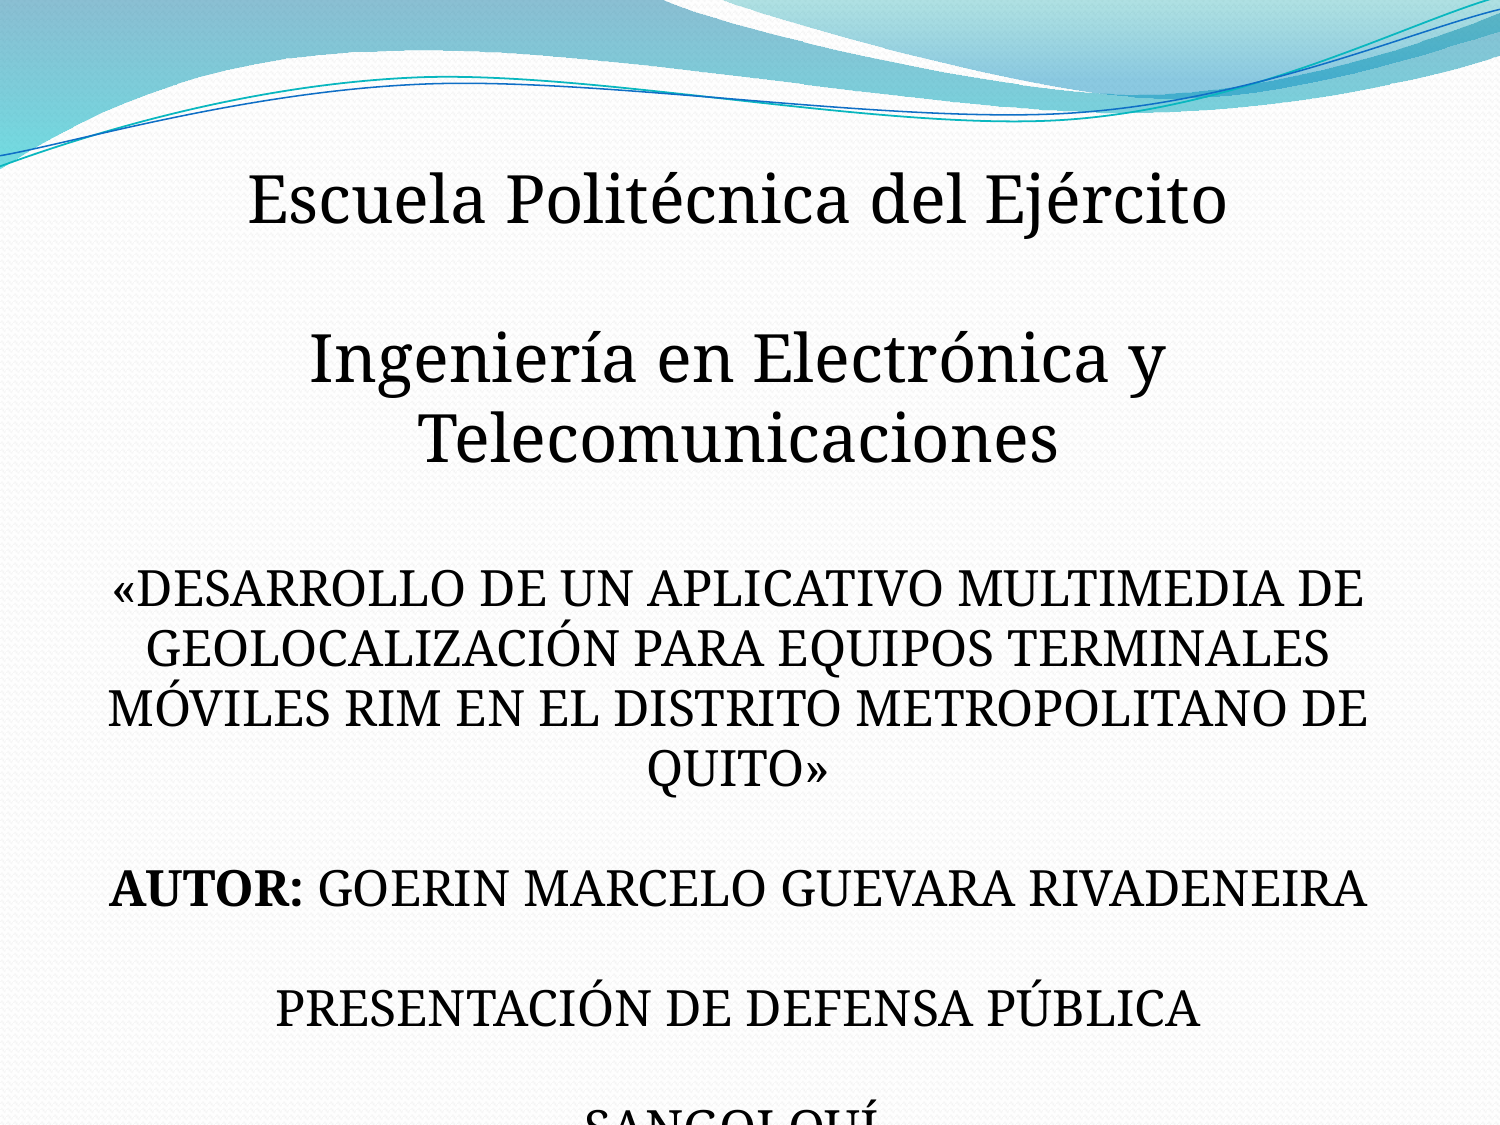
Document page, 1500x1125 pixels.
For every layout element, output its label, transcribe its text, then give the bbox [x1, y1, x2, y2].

text_box Escuela Politécnica del Ejército Ingeniería en Electrónica y Telecomunicaciones «DESARROLLO DE UN APLICATIVO MULTIMEDIA DE GEOLOCALIZACIÓN PARA EQUIPOS TERMINALES MÓVILES RIM EN EL DISTRITO METROPOLITANO DE QUITO» AUTOR: GOERIN MARCELO GUEVARA RIVADENEIRA PRESENTACIÓN DE DEFENSA PÚBLICA SANGOLQUÍ 2013 [29, 148, 1447, 1125]
